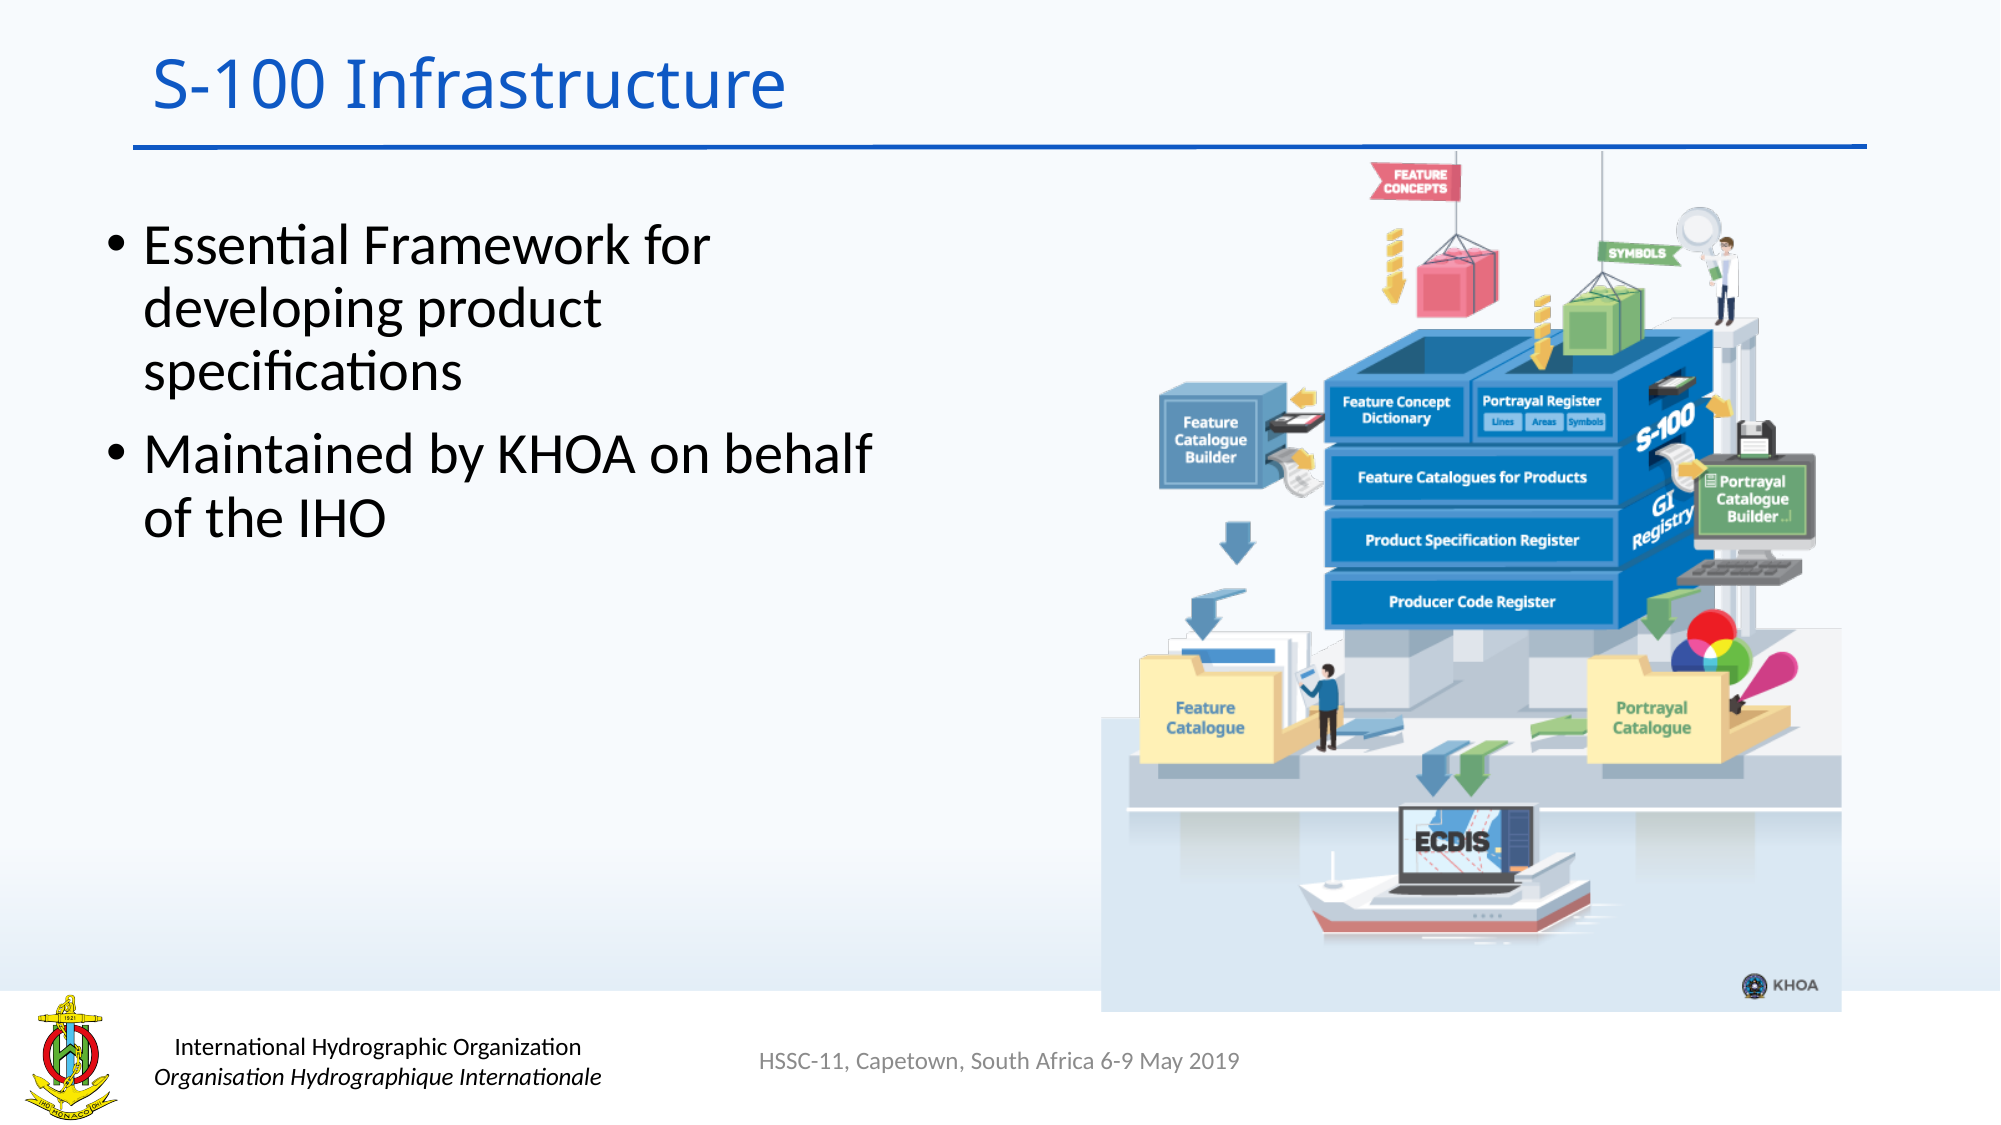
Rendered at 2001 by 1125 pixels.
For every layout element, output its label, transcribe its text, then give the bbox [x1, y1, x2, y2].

picture [17, 990, 122, 1125]
list Essential Framework for developing product specifications Maintained by KHOA on behalf of the IHO [91, 206, 930, 921]
title S-100 Infrastructure [137, 42, 1863, 132]
picture [1100, 151, 1842, 1013]
footer HSSC-11, Capetown, South Africa 6-9 May 2019 [662, 1029, 1338, 1090]
